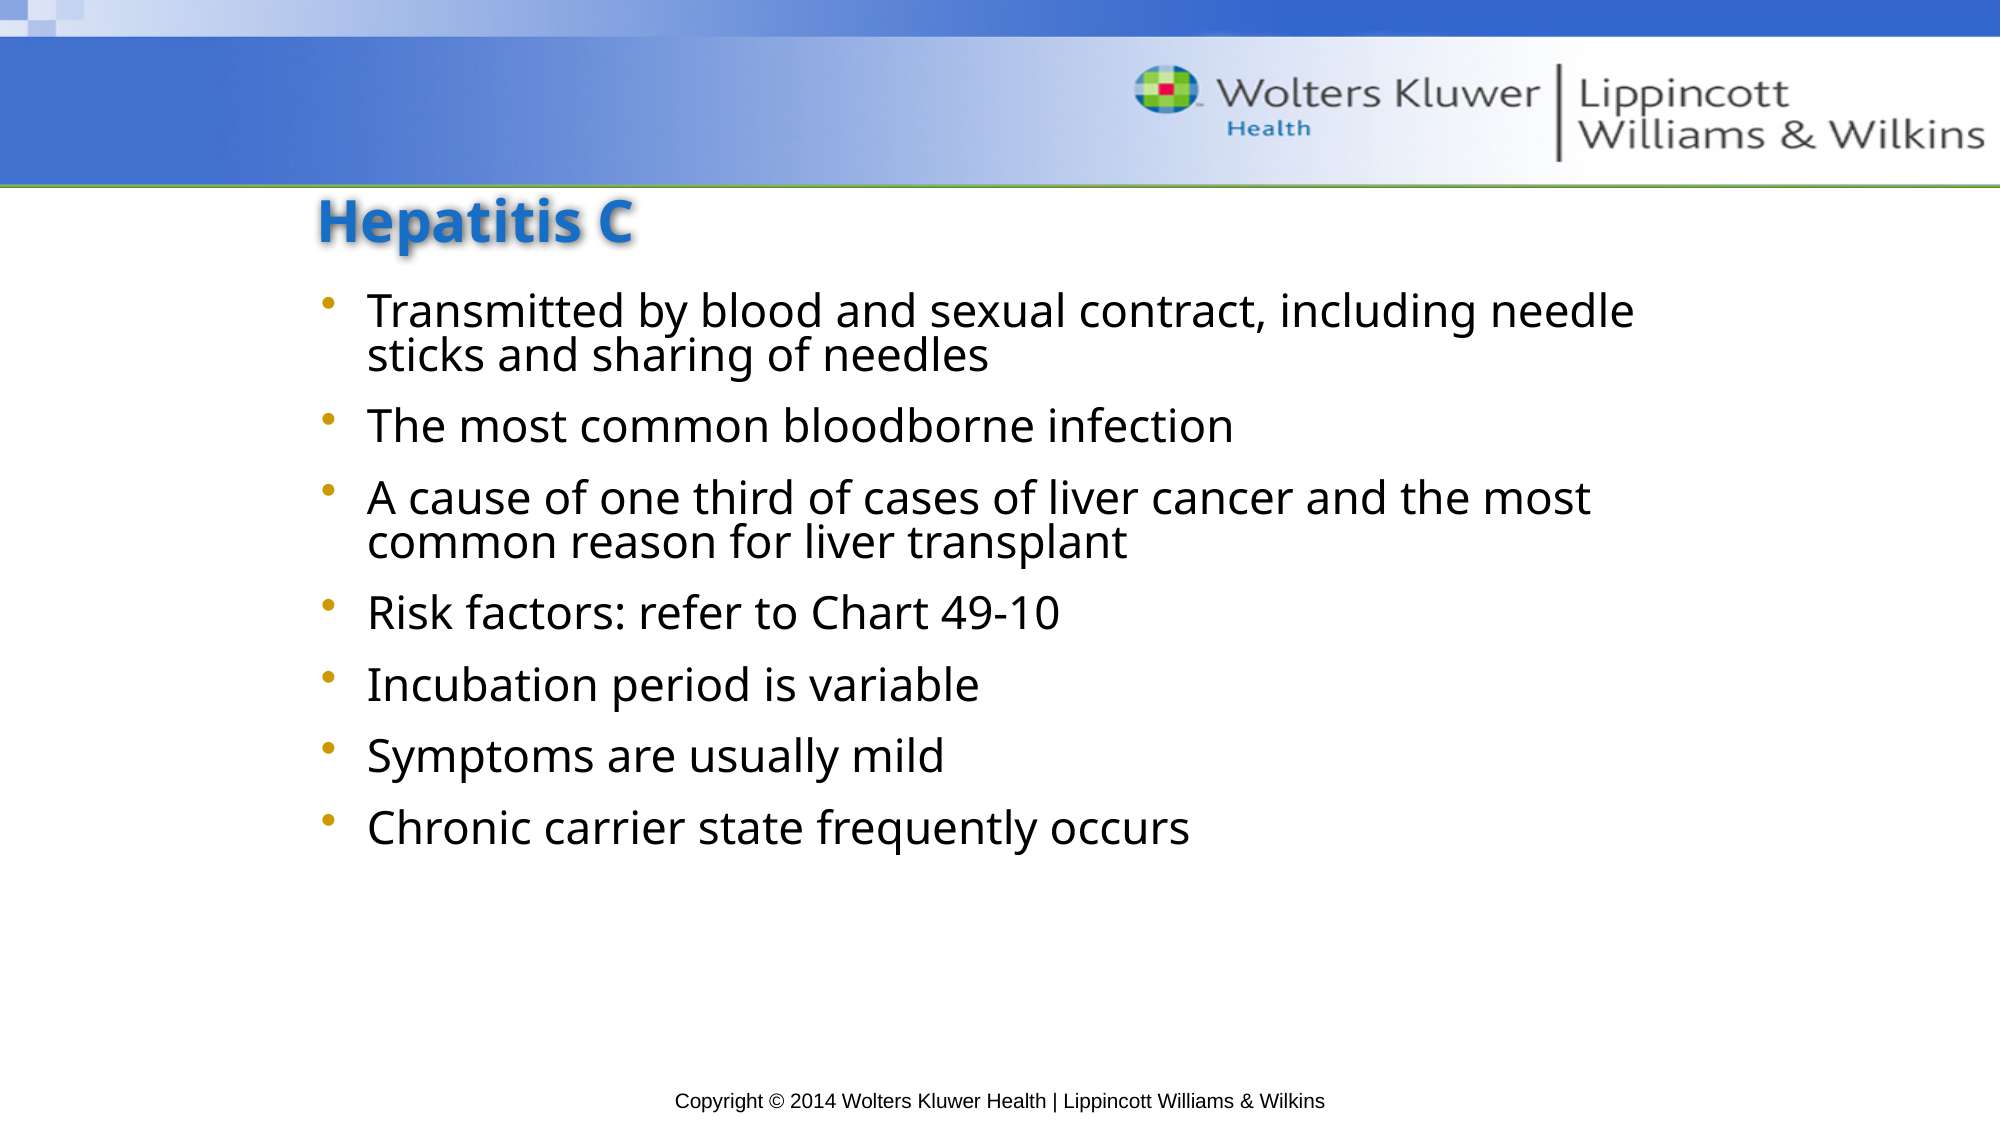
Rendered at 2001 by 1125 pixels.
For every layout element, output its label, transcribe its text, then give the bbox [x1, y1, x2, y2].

list Transmitted by blood and sexual contract, including needle sticks and sharing of needles The most common bloodborne infection A cause of one third of cases of liver cancer and the most common reason for liver transplant Risk factors: refer to Chart 49-10 Incubation period is variable Symptoms are usually mild Chronic carrier state frequently occurs [305, 284, 1718, 1086]
title Hepatitis C [315, 191, 1715, 256]
picture [0, 0, 2000, 188]
